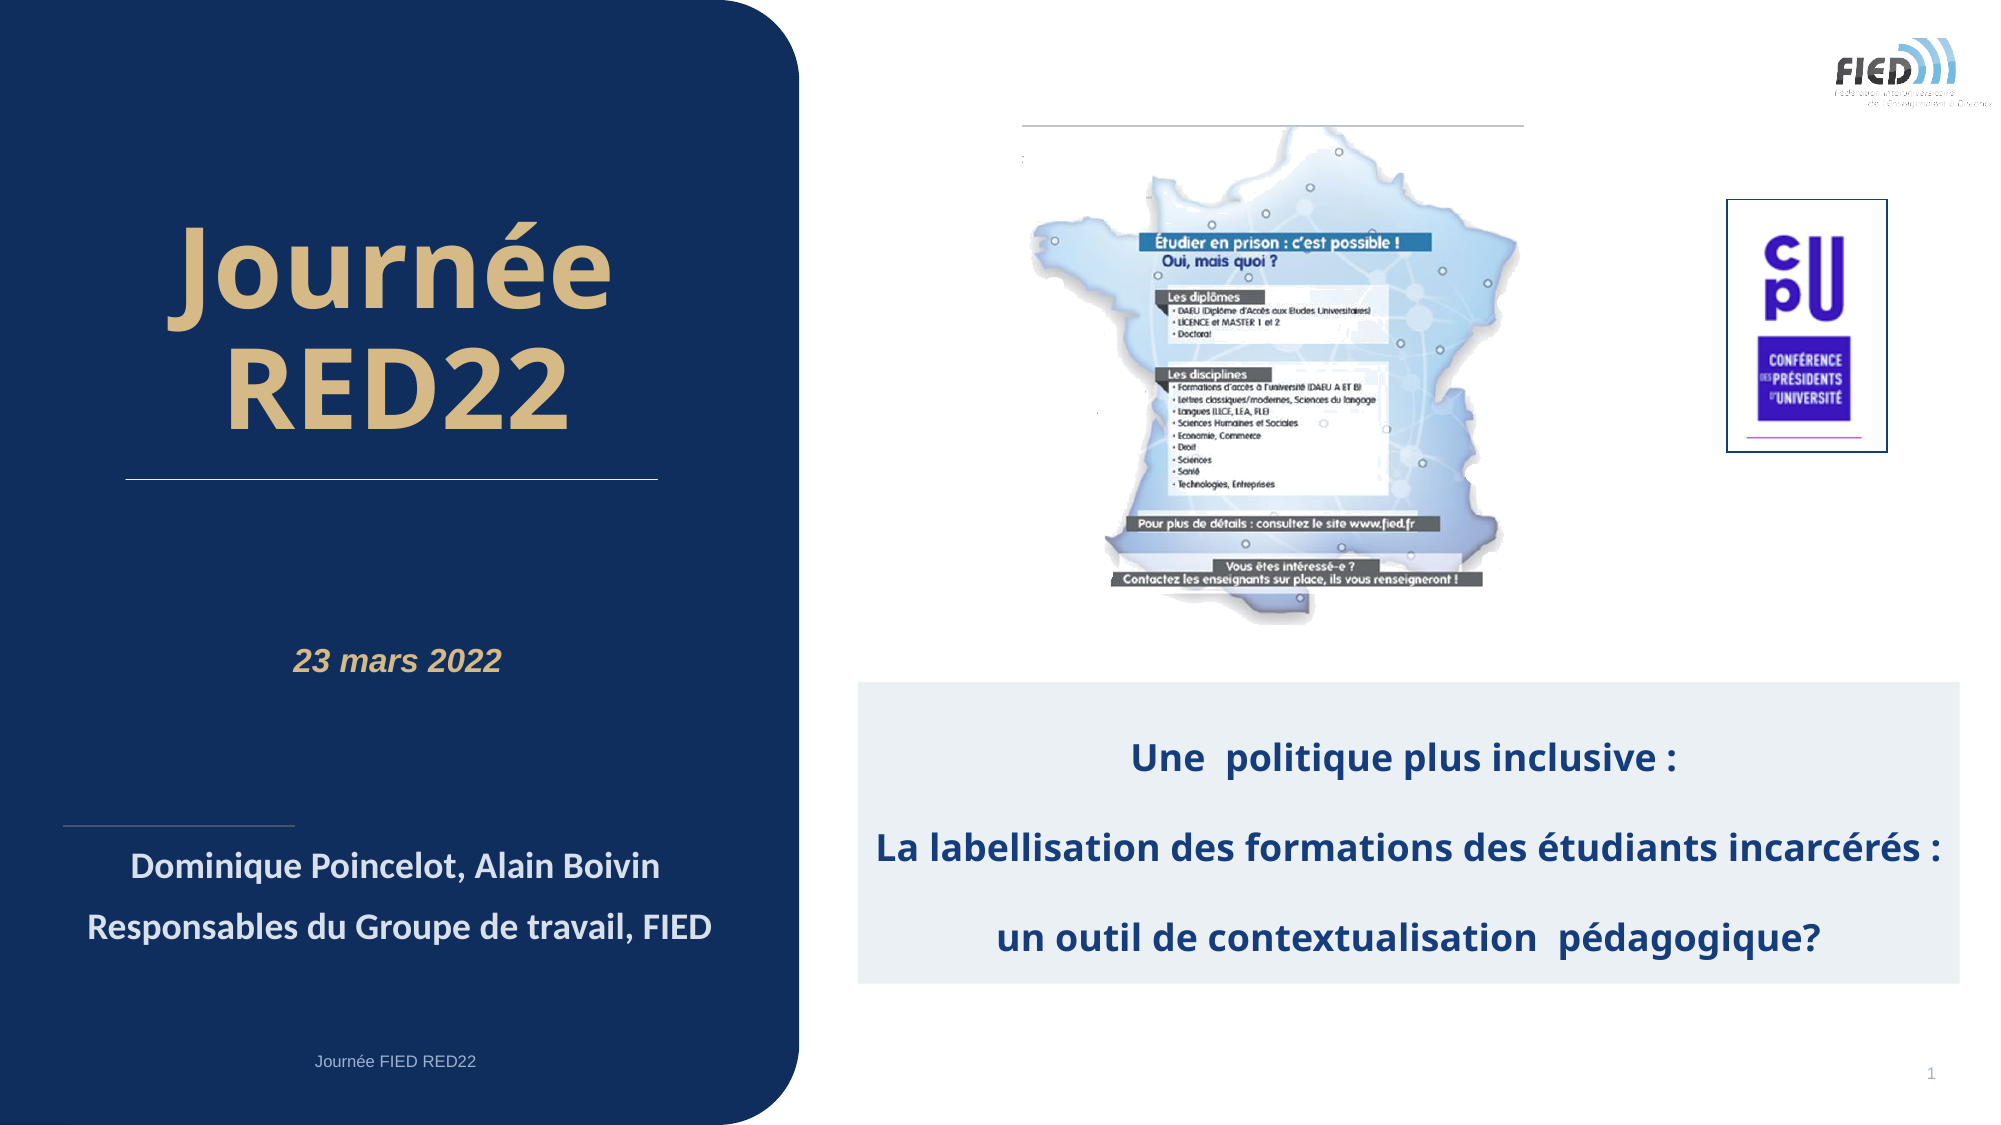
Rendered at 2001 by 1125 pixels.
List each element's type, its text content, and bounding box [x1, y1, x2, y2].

picture [1727, 200, 1887, 452]
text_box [858, 125, 1960, 984]
title Journée RED22 23 mars 2022 [14, 203, 778, 727]
picture [1835, 13, 1993, 126]
footer Journée FIED RED22 [314, 1050, 1178, 1092]
list Dominique Poincelot, Alain Boivin Responsables du Groupe de travail, FIED [63, 846, 729, 953]
slide_number 1 [1844, 1062, 1937, 1083]
